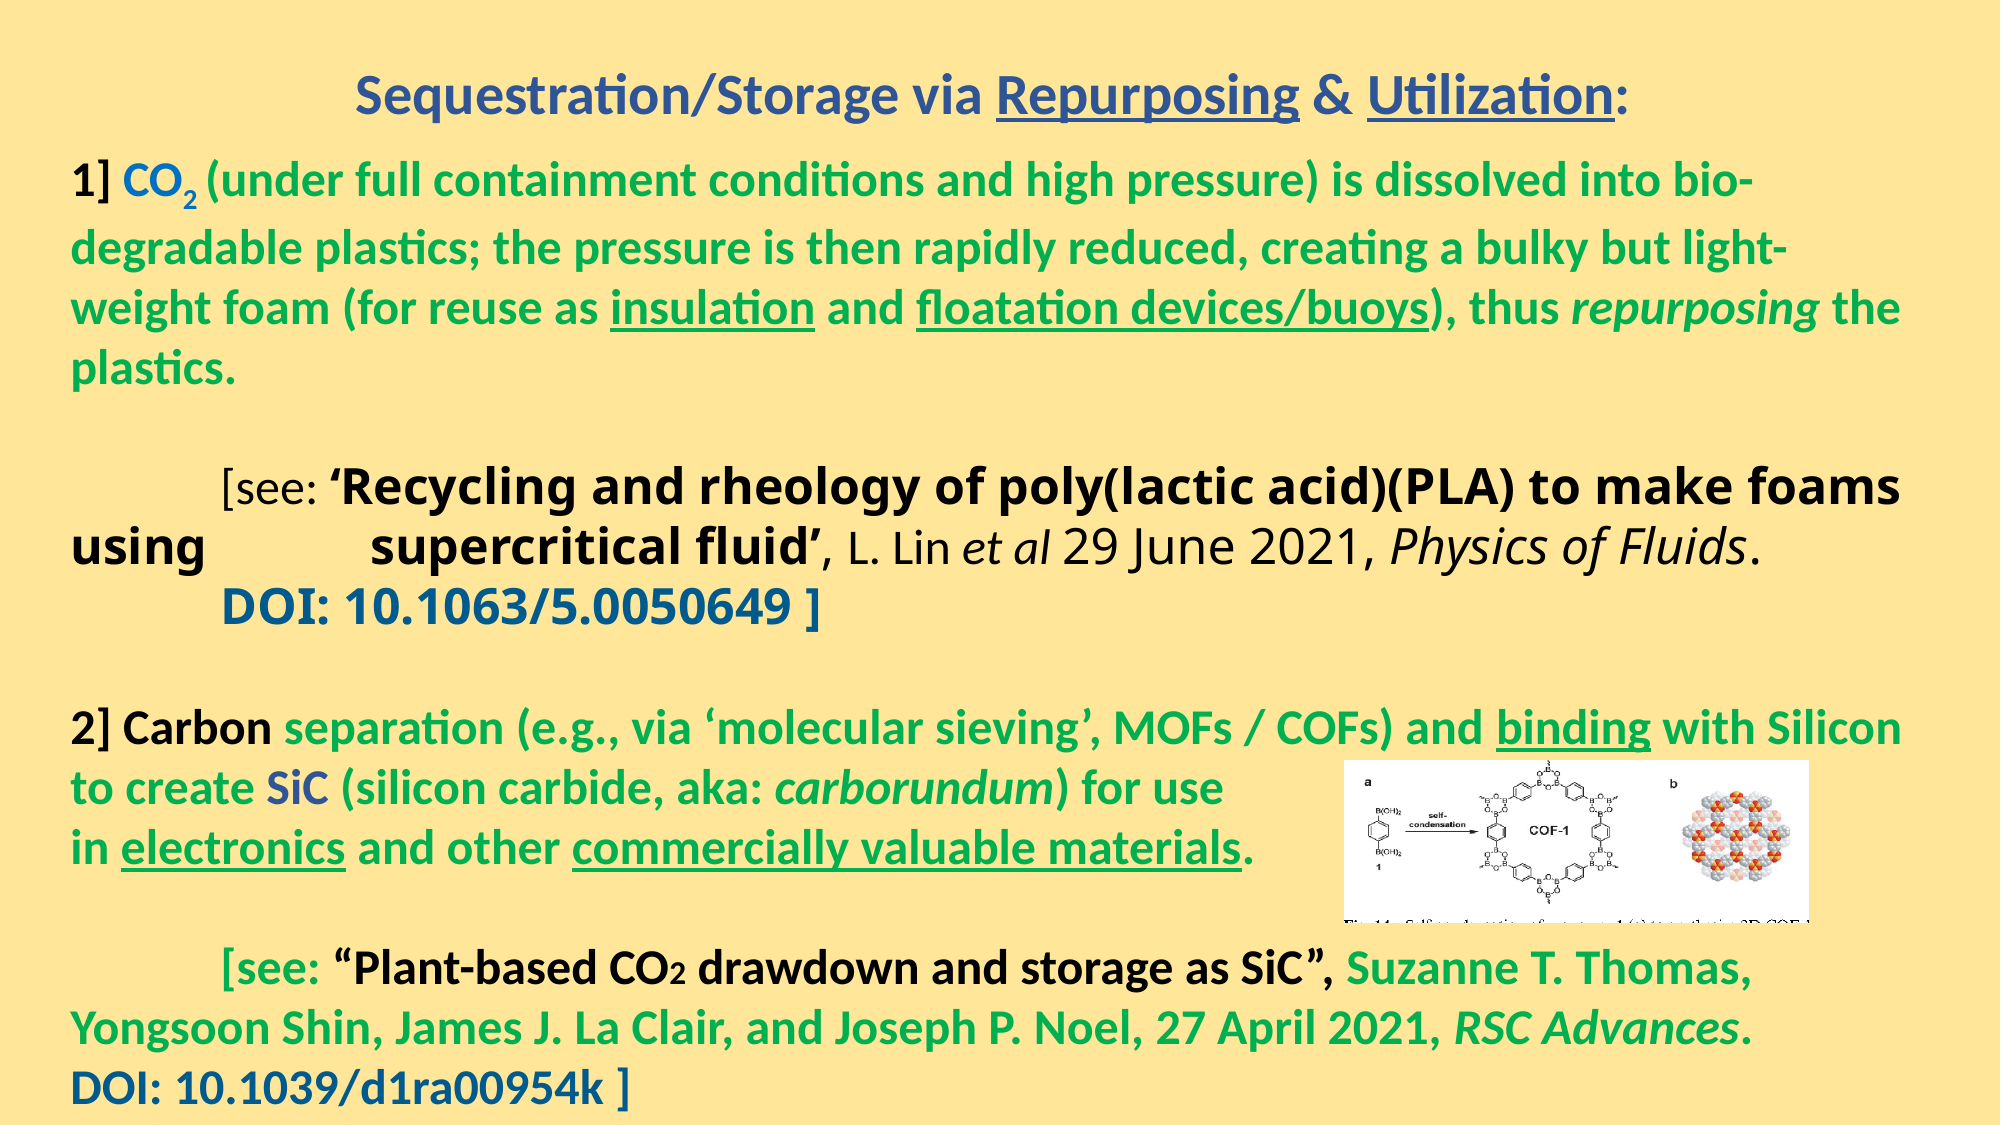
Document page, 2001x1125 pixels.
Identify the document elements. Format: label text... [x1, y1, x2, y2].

text_box Sequestration/Storage via Repurposing & Utilization: 1] CO2 (under full containment conditions and high pressure) is dissolved into bio-degradable plastics; the pressure is then rapidly reduced, creating a bulky but light-weight foam (for reuse as insulation and floatation devices/buoys), thus repurposing the plastics. [see: ‘Recycling and rheology of poly(lactic acid)(PLA) to make foams using supercritical fluid’, L. Lin et al 29 June 2021, Physics of Fluids. DOI: 10.1063/5.0050649 ] 2] Carbon separation (e.g., via ‘molecular sieving’, MOFs / COFs) and binding with Silicon to create SiC (silicon carbide, aka: carborundum) for use in electronics and other commercially valuable materials. [see: “Plant-based CO2 drawdown and storage as SiC”, Suzanne T. Thomas, Yongsoon Shin, James J. La Clair, and Joseph P. Noel, 27 April 2021, RSC Advances. DOI: 10.1039/d1ra00954k ] [55, 38, 1945, 1123]
picture [1344, 760, 1809, 923]
